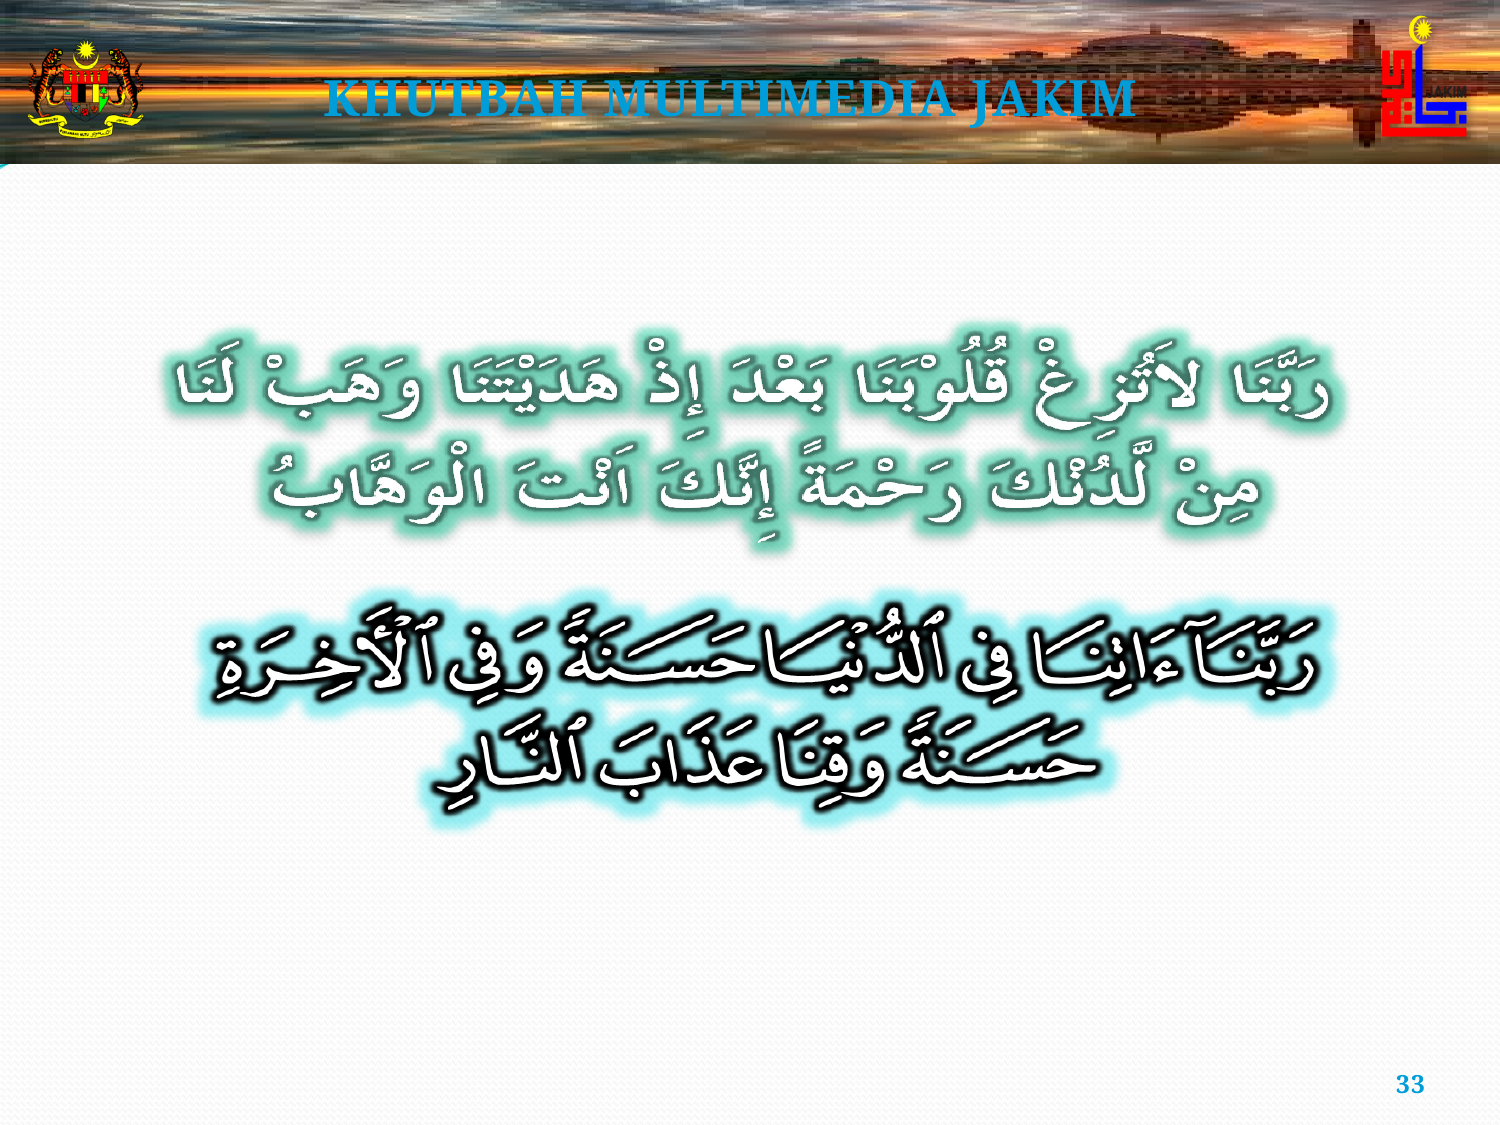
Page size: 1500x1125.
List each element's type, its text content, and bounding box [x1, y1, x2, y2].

picture [70, 316, 1407, 546]
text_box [0, 0, 1500, 165]
slide_number 33 [1299, 1042, 1425, 1103]
picture [93, 573, 1430, 880]
